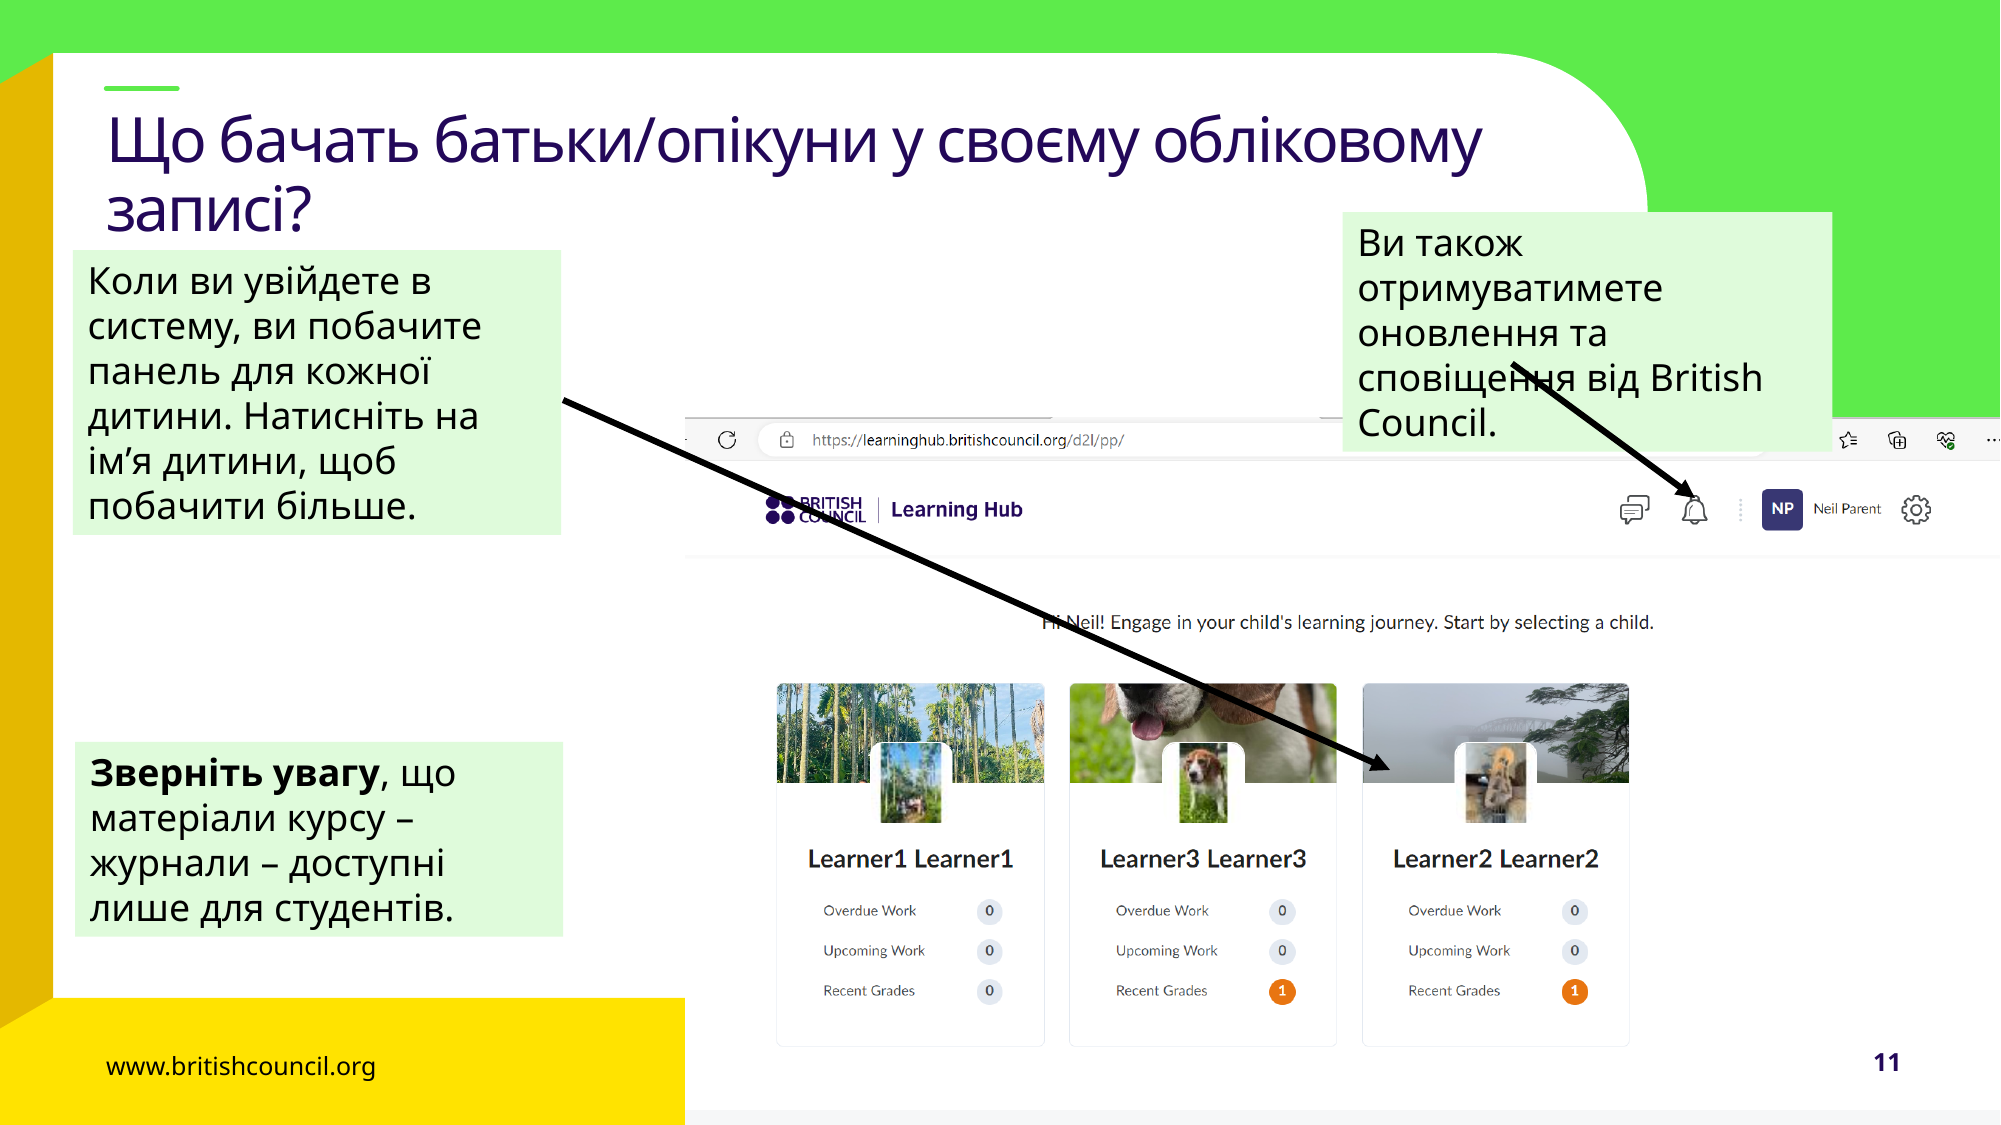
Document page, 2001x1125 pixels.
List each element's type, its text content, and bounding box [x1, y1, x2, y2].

text_box Зверніть увагу, що матеріали курсу – журнали – доступні лише для студентів. [75, 741, 564, 937]
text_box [1511, 363, 1695, 498]
footer www.britishcouncil.org [106, 1051, 684, 1081]
text_box Коли ви увійдете в систему, ви побачите панель для кожної дитини. Натисніть на ім’я дитини, щоб побачити більше. [72, 250, 562, 535]
title Що бачать батьки/опікуни у своєму обліковому записі? [106, 106, 1628, 237]
text_box Ви також отримуватимете оновлення та сповіщення від British Council. [1342, 212, 1833, 417]
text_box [562, 399, 1390, 770]
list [684, 417, 2000, 1125]
